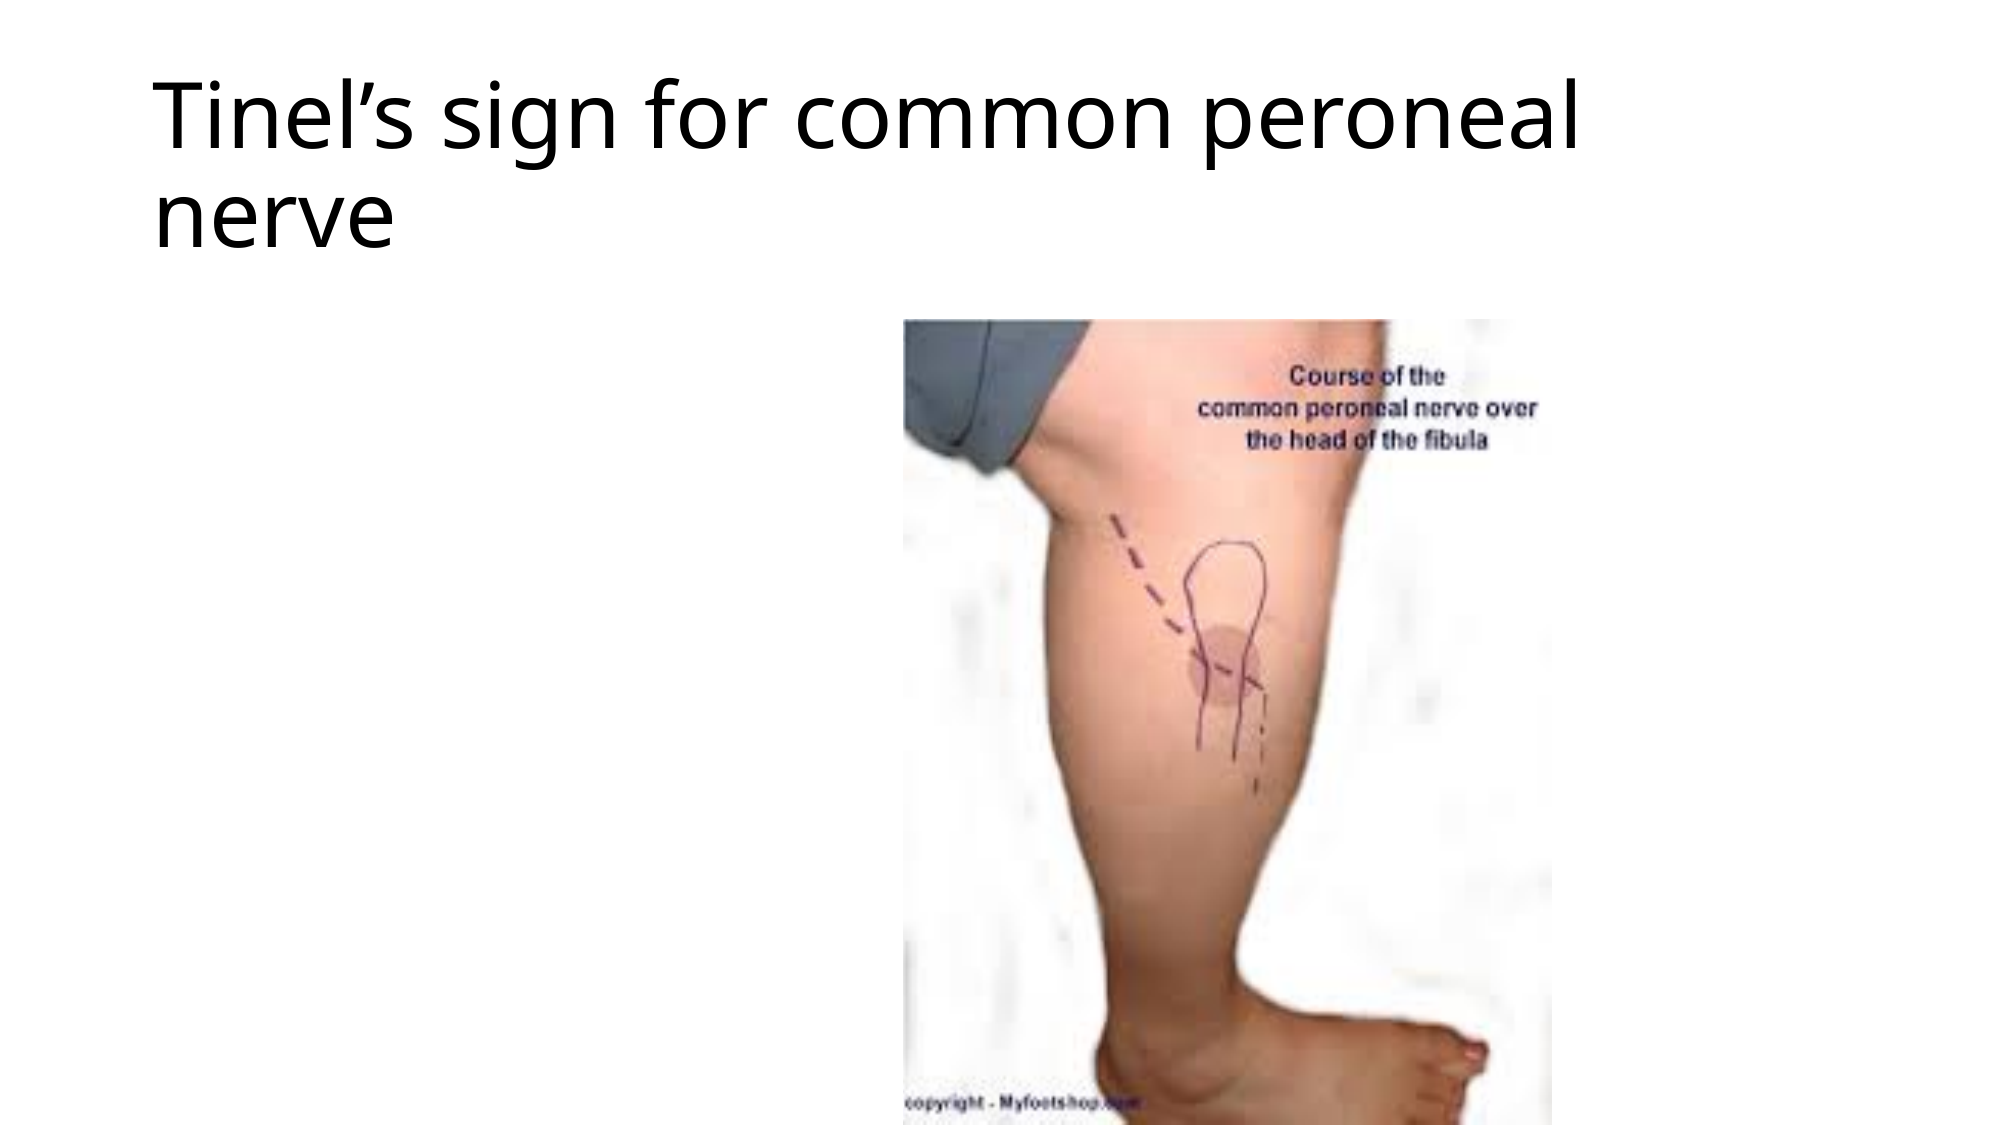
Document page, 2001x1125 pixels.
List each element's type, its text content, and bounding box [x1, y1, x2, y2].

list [903, 319, 1553, 1125]
title Tinel’s sign for common peroneal nerve [137, 59, 1863, 278]
